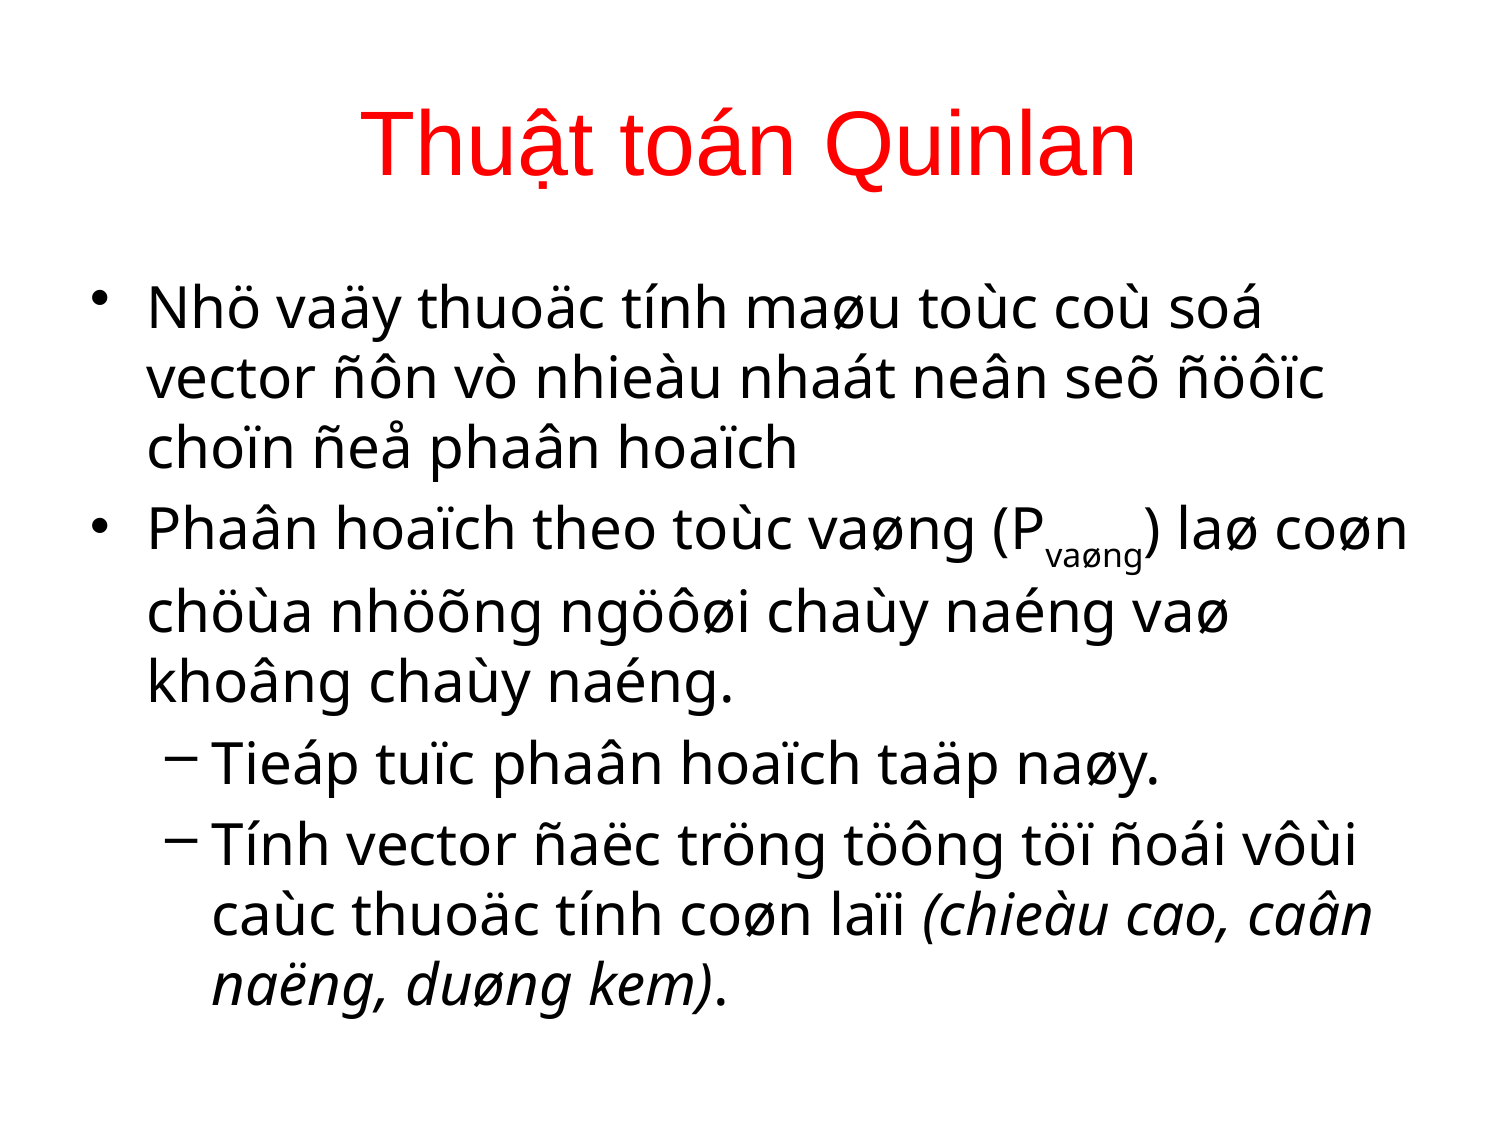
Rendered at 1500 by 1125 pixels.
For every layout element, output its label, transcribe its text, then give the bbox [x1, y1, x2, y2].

list Nhö vaäy thuoäc tính maøu toùc coù soá vector ñôn vò nhieàu nhaát neân seõ ñöôïc choïn ñeå phaân hoaïch Phaân hoaïch theo toùc vaøng (Pvaøng) laø coøn chöùa nhöõng ngöôøi chaùy naéng vaø khoâng chaùy naéng. Tieáp tuïc phaân hoaïch taäp naøy. Tính vector ñaëc tröng töông töï ñoái vôùi caùc thuoäc tính coøn laïi (chieàu cao, caân naëng, duøng kem). [75, 262, 1425, 1005]
title Thuật toán Quinlan [75, 45, 1425, 233]
